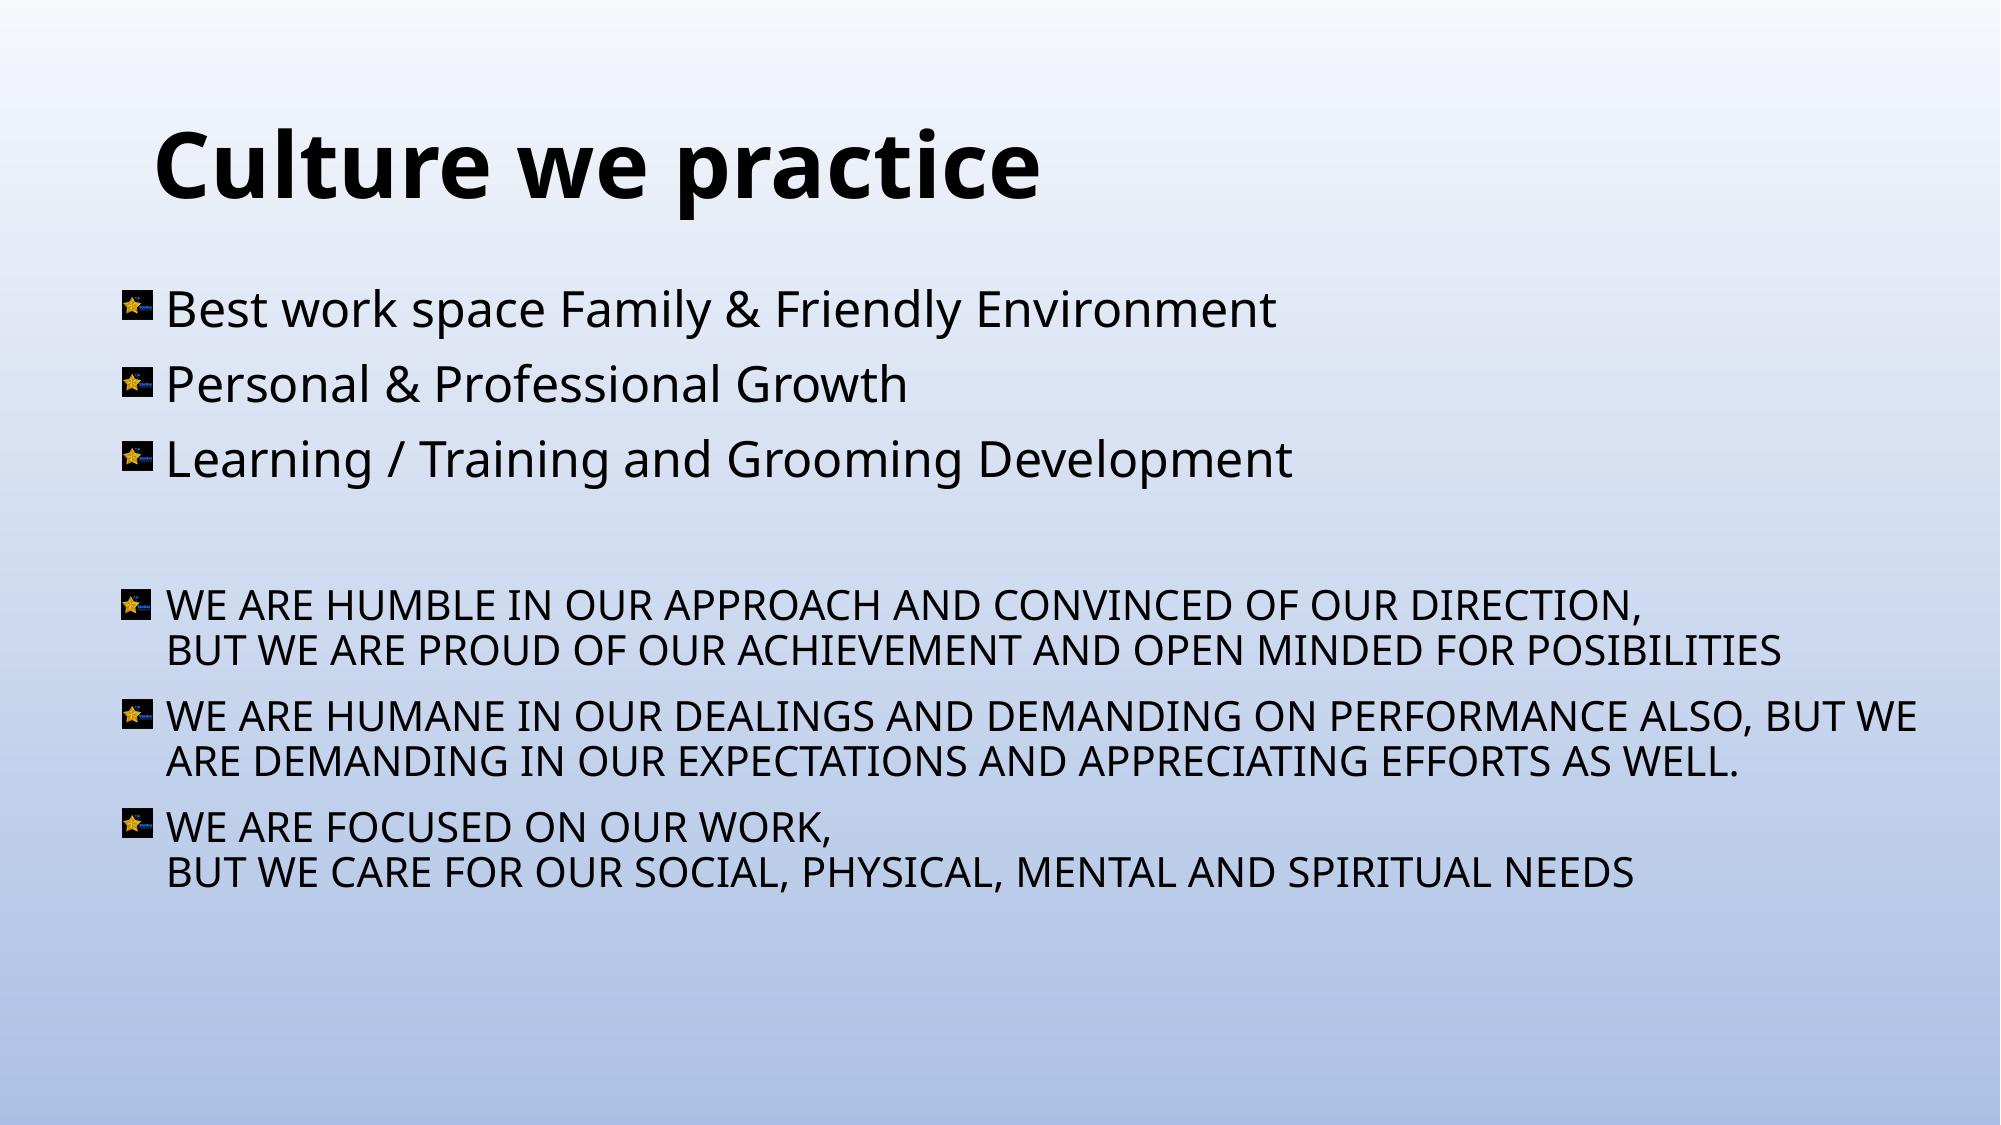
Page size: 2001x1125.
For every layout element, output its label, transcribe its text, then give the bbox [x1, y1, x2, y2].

title Culture we practice [137, 59, 1863, 278]
picture [121, 589, 151, 620]
picture [122, 808, 153, 839]
picture [122, 441, 153, 471]
picture [122, 367, 153, 397]
picture [122, 699, 153, 729]
picture [122, 290, 153, 320]
list Best work space Family & Friendly Environment Personal & Professional Growth Learning / Training and Grooming Development WE ARE HUMBLE IN OUR APPROACH AND CONVINCED OF OUR DIRECTION, BUT WE ARE PROUD OF OUR ACHIEVEMENT AND OPEN MINDED FOR POSIBILITIES WE ARE HUMANE IN OUR DEALINGS AND DEMANDING ON PERFORMANCE ALSO, BUT WE ARE DEMANDING IN OUR EXPECTATIONS AND APPRECIATING EFFORTS AS WELL. WE ARE FOCUSED ON OUR WORK, BUT WE CARE FOR OUR SOCIAL, PHYSICAL, MENTAL AND SPIRITUAL NEEDS [150, 277, 1946, 1066]
